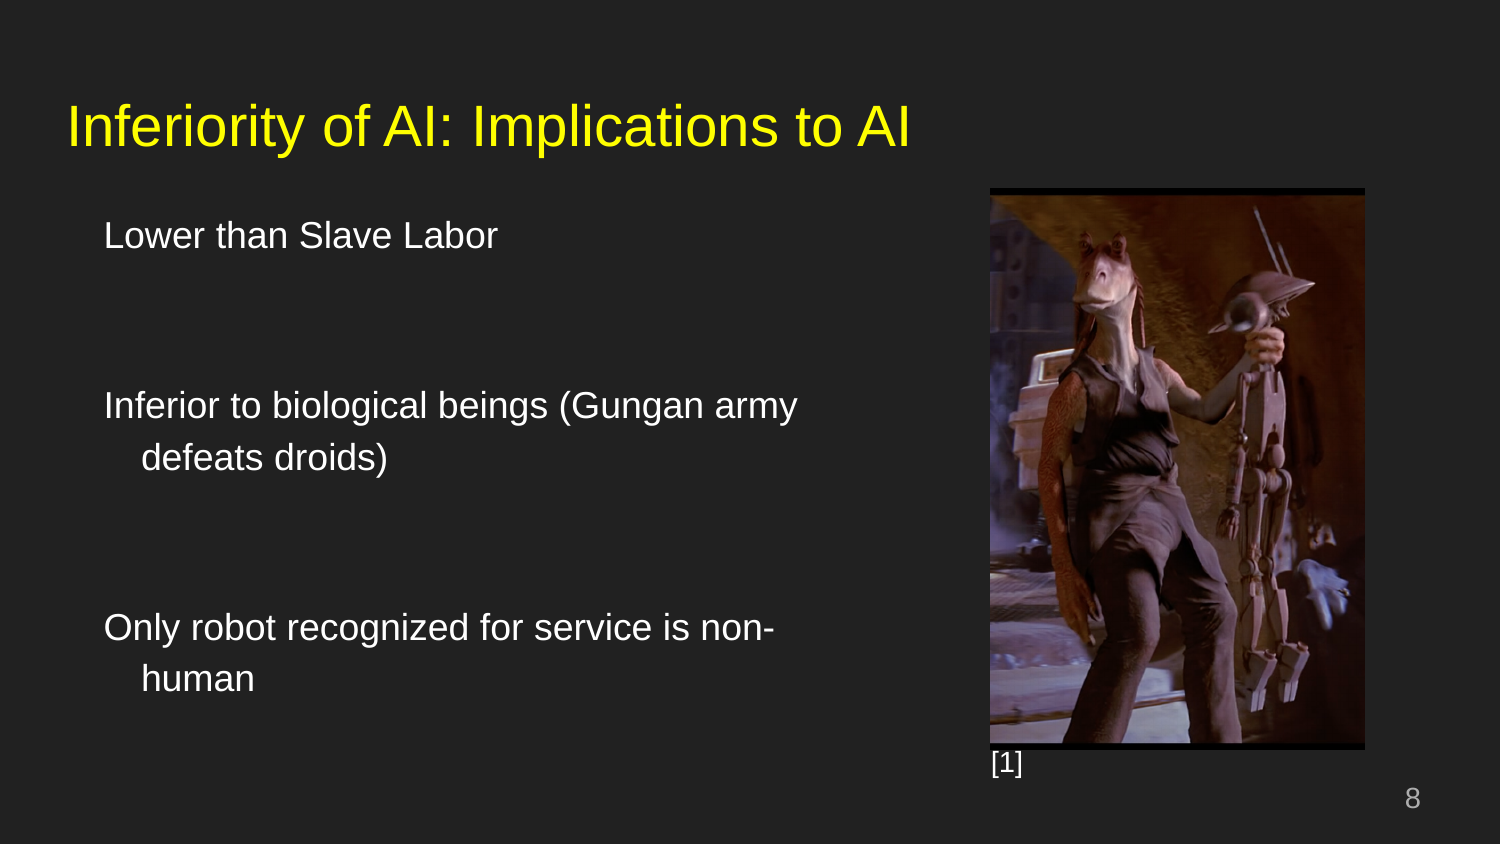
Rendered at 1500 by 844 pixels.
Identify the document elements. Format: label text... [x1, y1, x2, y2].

text_box [1] [975, 728, 1053, 793]
title Inferiority of AI: Implications to AI [51, 72, 1449, 167]
picture [990, 188, 1365, 750]
list Lower than Slave Labor Inferior to biological beings (Gungan army defeats droids) Only robot recognized for service is non-human [51, 189, 823, 750]
slide_number ‹#› [1389, 764, 1480, 830]
